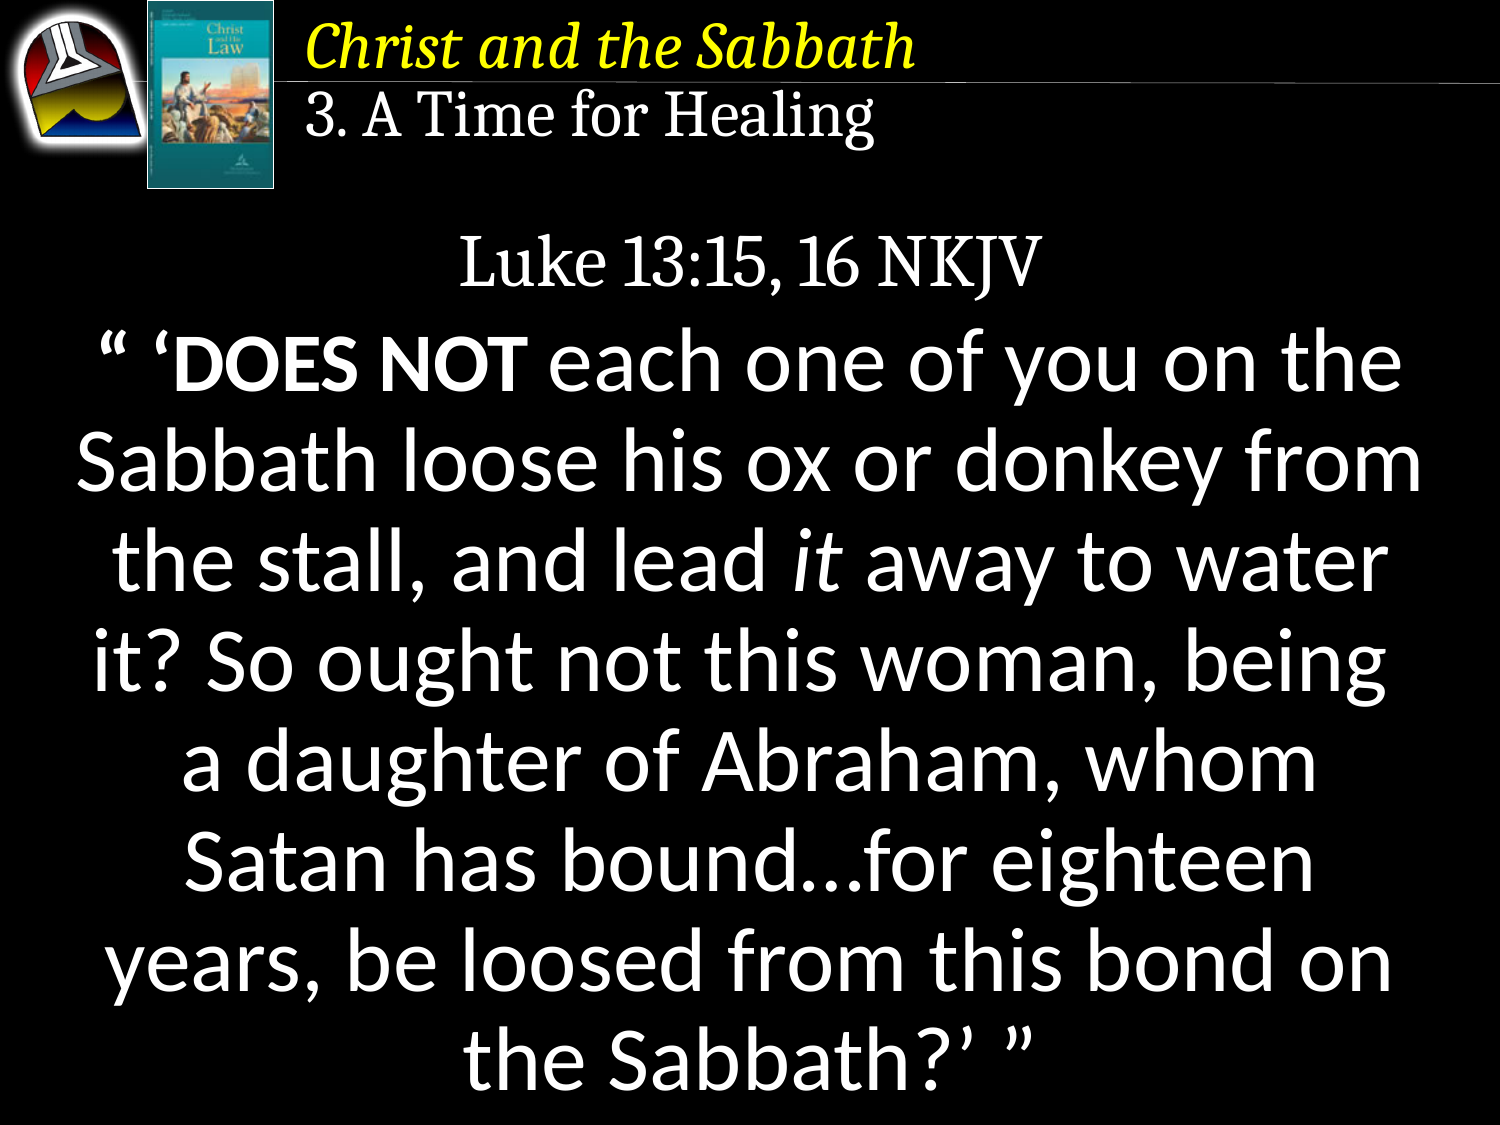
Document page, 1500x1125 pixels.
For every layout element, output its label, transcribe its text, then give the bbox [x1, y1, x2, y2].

picture [148, 1, 273, 188]
picture [0, 0, 147, 159]
text_box Christ and the Sabbath 3. A Time for Healing [290, 6, 933, 158]
text_box Luke 13:15, 16 NKJV “ ‘DOES NOT each one of you on the Sabbath loose his ox or donkey from the stall, and lead it away to water it? So ought not this woman, being a daughter of Abraham, whom Satan has bound…for eighteen years, be loosed from this bond on the Sabbath?’ ” [44, 200, 1458, 1117]
picture [433, 214, 1074, 897]
